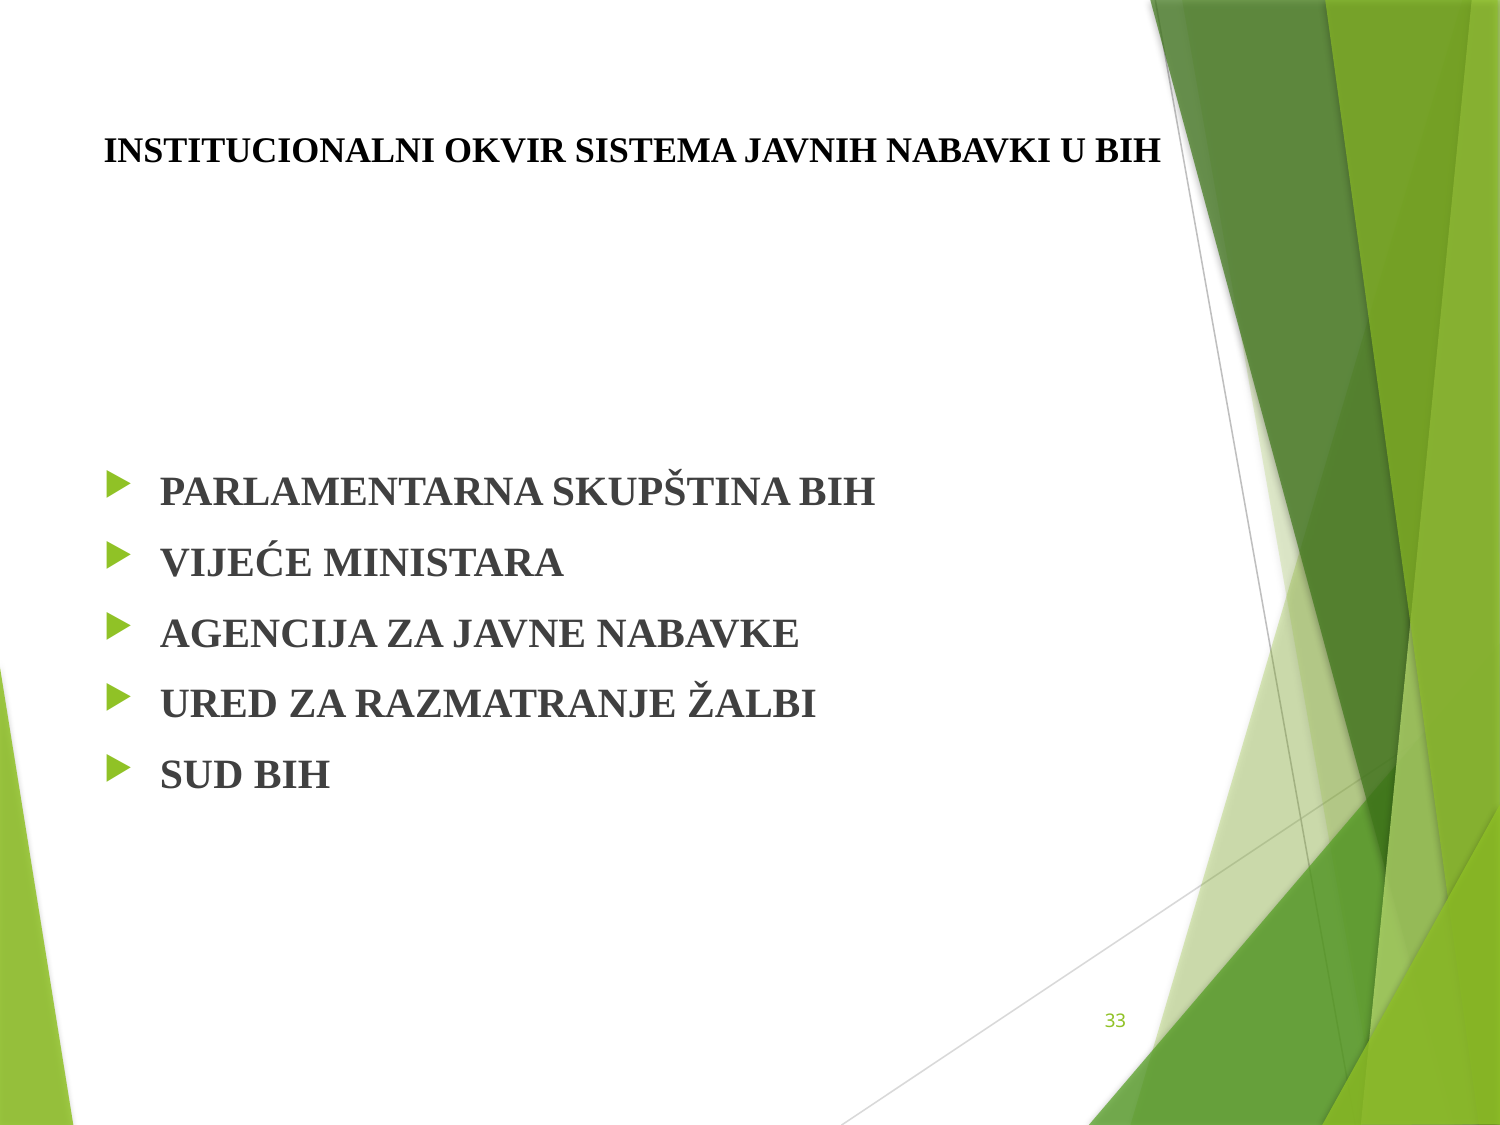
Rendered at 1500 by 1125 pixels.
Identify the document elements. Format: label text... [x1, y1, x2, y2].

slide_number 33 [1057, 991, 1142, 1051]
list PARLAMENTARNA SKUPŠTINA BIH VIJEĆE MINISTARA AGENCIJA ZA JAVNE NABAVKE URED ZA RAZMATRANJE ŽALBI SUD BIH [88, 456, 1223, 846]
title INSTITUCIONALNI OKVIR SISTEMA JAVNIH NABAVKI U BIH [88, 118, 1188, 260]
